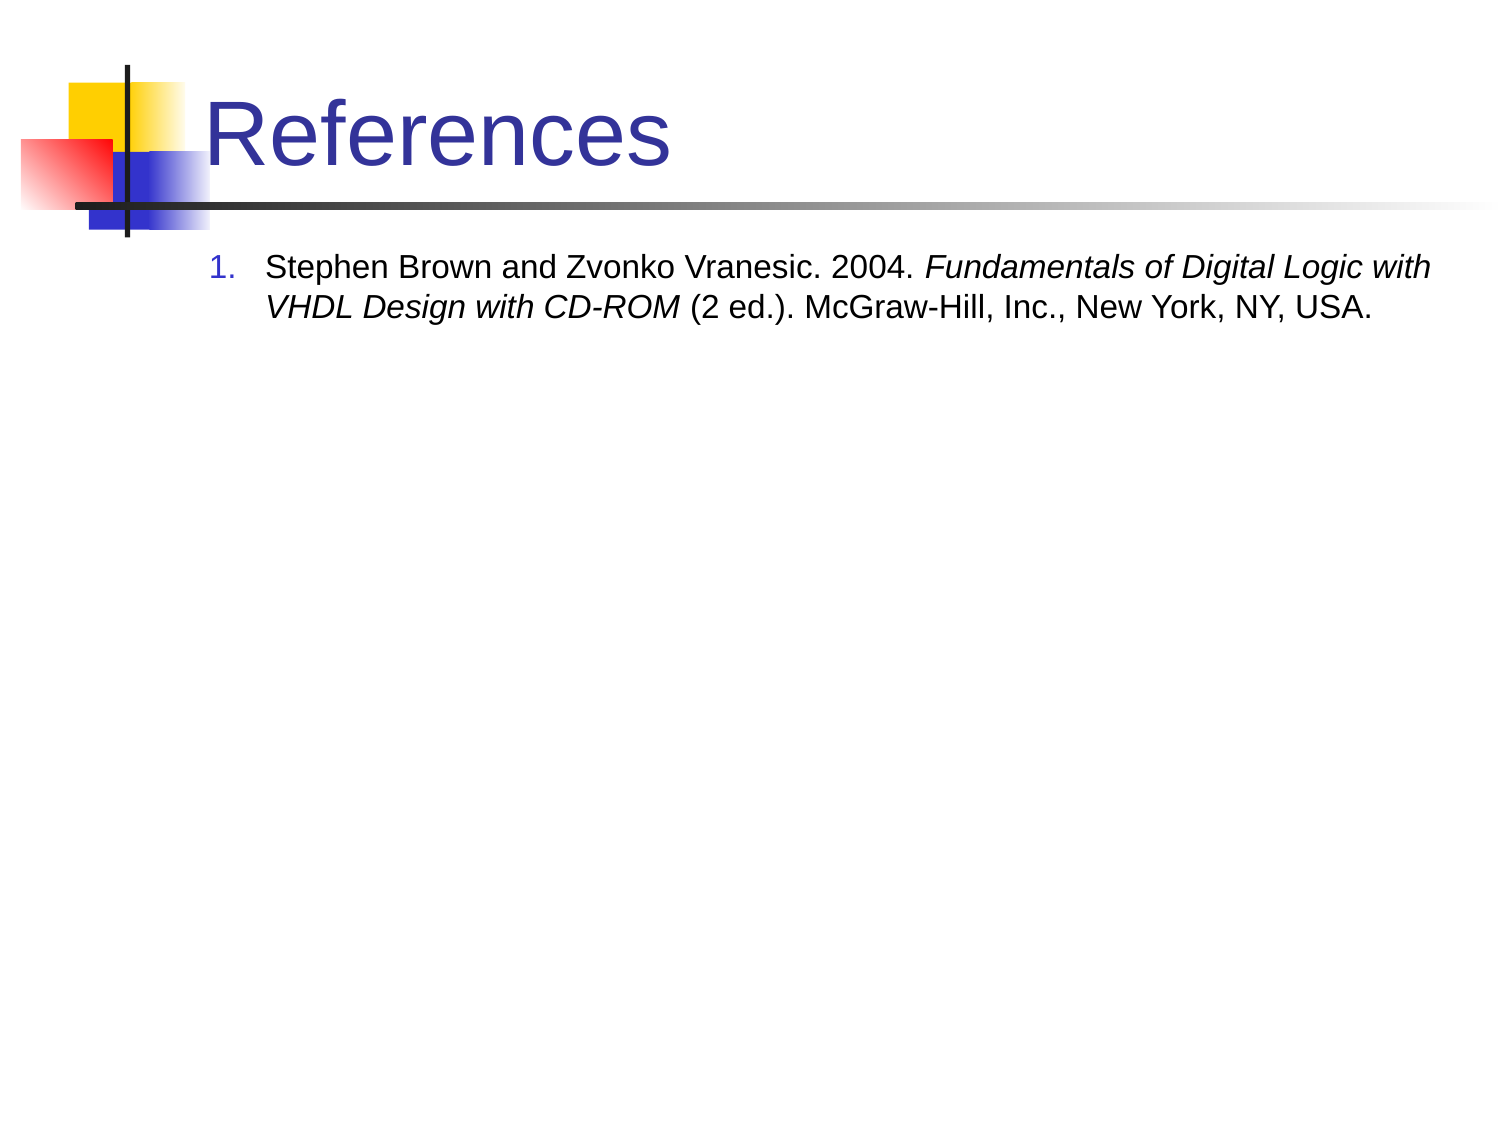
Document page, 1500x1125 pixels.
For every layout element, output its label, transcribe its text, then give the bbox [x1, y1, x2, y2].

title References [188, 3, 1468, 192]
list Stephen Brown and Zvonko Vranesic. 2004. Fundamentals of Digital Logic with VHDL Design with CD-ROM (2 ed.). McGraw-Hill, Inc., New York, NY, USA. [193, 237, 1469, 1006]
